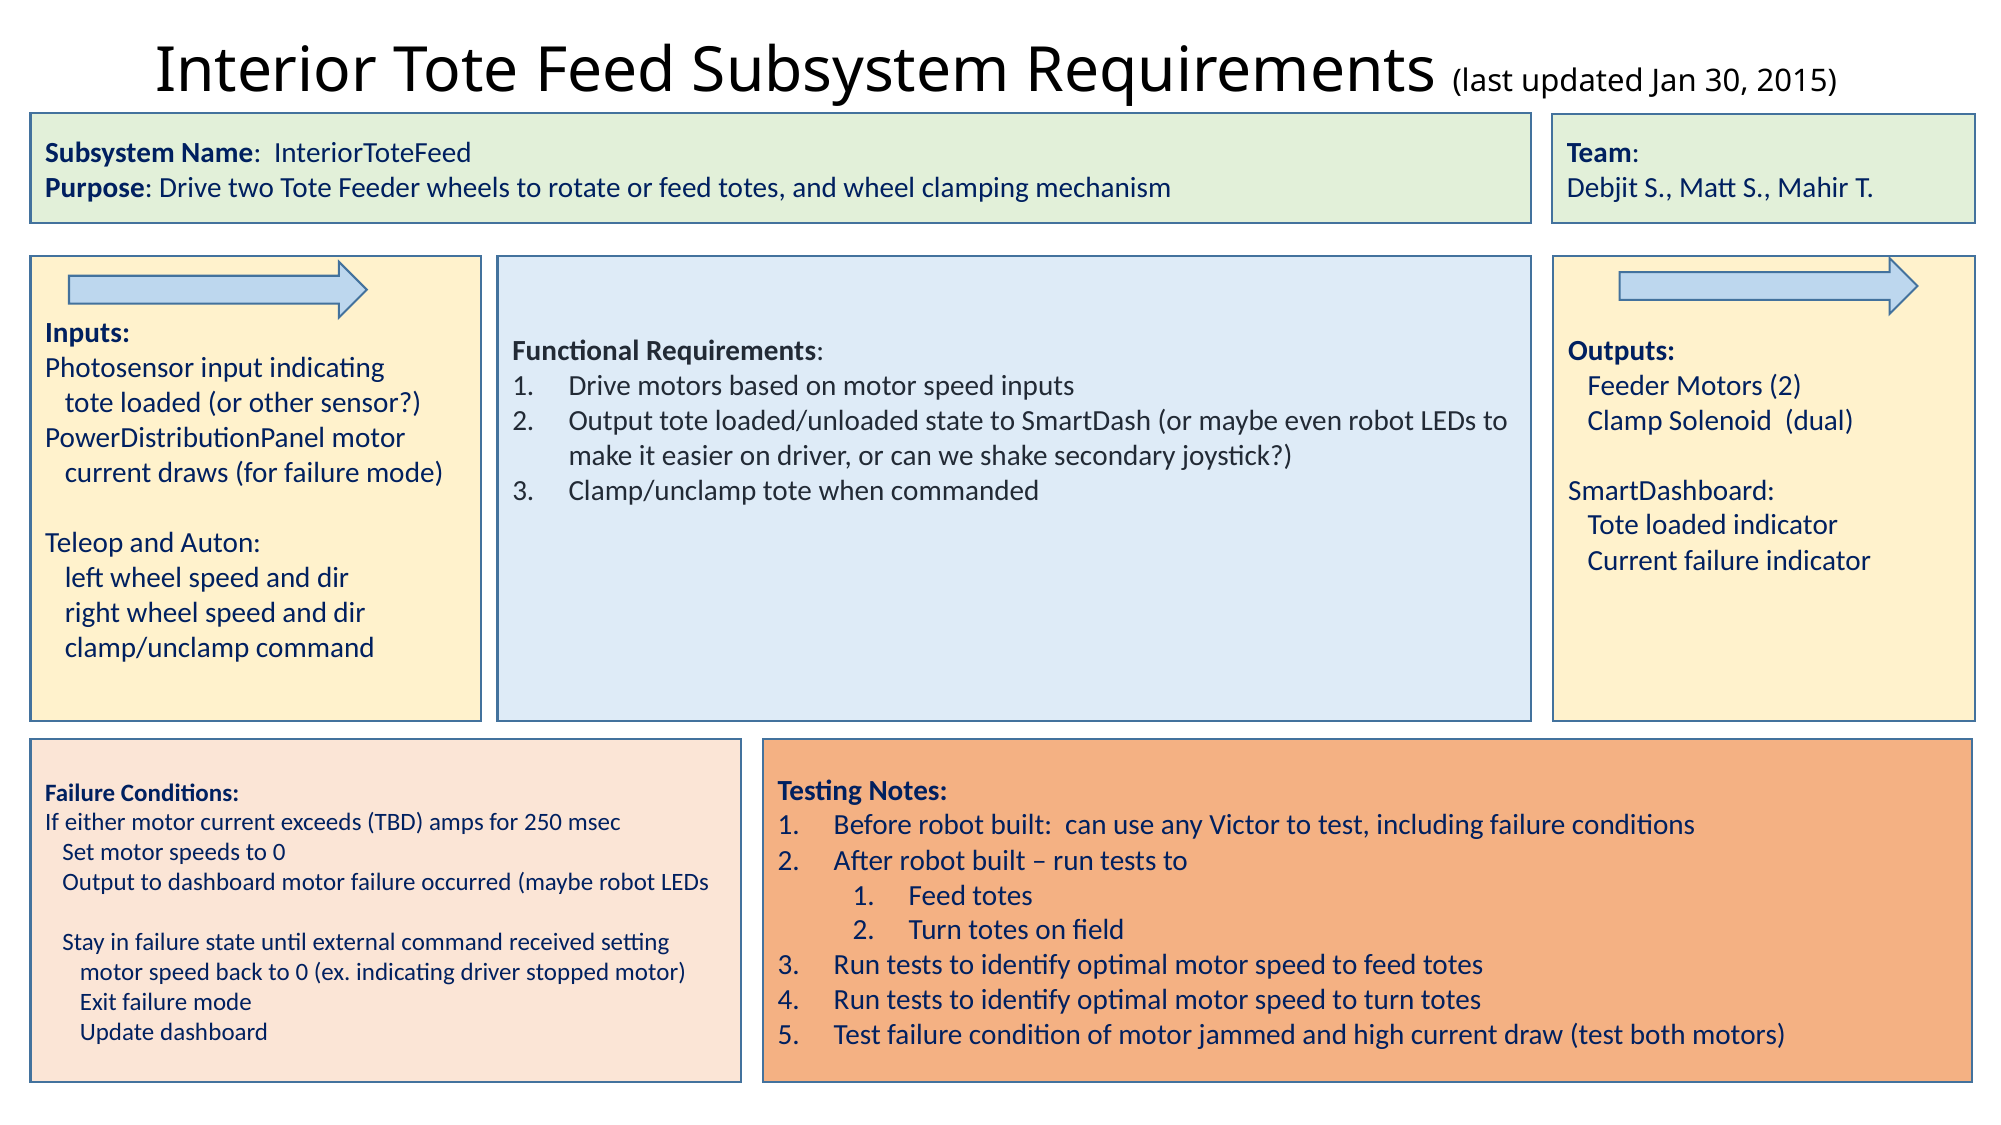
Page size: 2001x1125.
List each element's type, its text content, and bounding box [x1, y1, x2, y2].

title Interior Tote Feed Subsystem Requirements (last updated Jan 30, 2015) [98, 21, 1894, 122]
text_box Outputs: Feeder Motors (2) Clamp Solenoid (dual) SmartDashboard: Tote loaded indicator Current failure indicator [1552, 255, 1976, 722]
text_box [1618, 255, 1919, 317]
text_box Subsystem Name: InteriorToteFeed Purpose: Drive two Tote Feeder wheels to rotate or feed totes, and wheel clamping mechanism [29, 112, 1532, 224]
text_box Failure Conditions: If either motor current exceeds (TBD) amps for 250 msec Set motor speeds to 0 Output to dashboard motor failure occurred (maybe robot LEDs Stay in failure state until external command received setting motor speed back to 0 (ex. indicating driver stopped motor) Exit failure mode Update dashboard [29, 738, 742, 1083]
text_box Team: Debjit S., Matt S., Mahir T. [1551, 113, 1976, 224]
text_box Testing Notes: Before robot built: can use any Victor to test, including failure conditions After robot built – run tests to Feed totes Turn totes on field Run tests to identify optimal motor speed to feed totes Run tests to identify optimal motor speed to turn totes Test failure condition of motor jammed and high current draw (test both motors) [762, 738, 1973, 1083]
text_box Inputs: Photosensor input indicating tote loaded (or other sensor?) PowerDistributionPanel motor current draws (for failure mode) Teleop and Auton: left wheel speed and dir right wheel speed and dir clamp/unclamp command [29, 255, 482, 722]
text_box Functional Requirements: Drive motors based on motor speed inputs Output tote loaded/unloaded state to SmartDash (or maybe even robot LEDs to make it easier on driver, or can we shake secondary joystick?) Clamp/unclamp tote when commanded [496, 255, 1532, 722]
text_box [67, 259, 369, 321]
